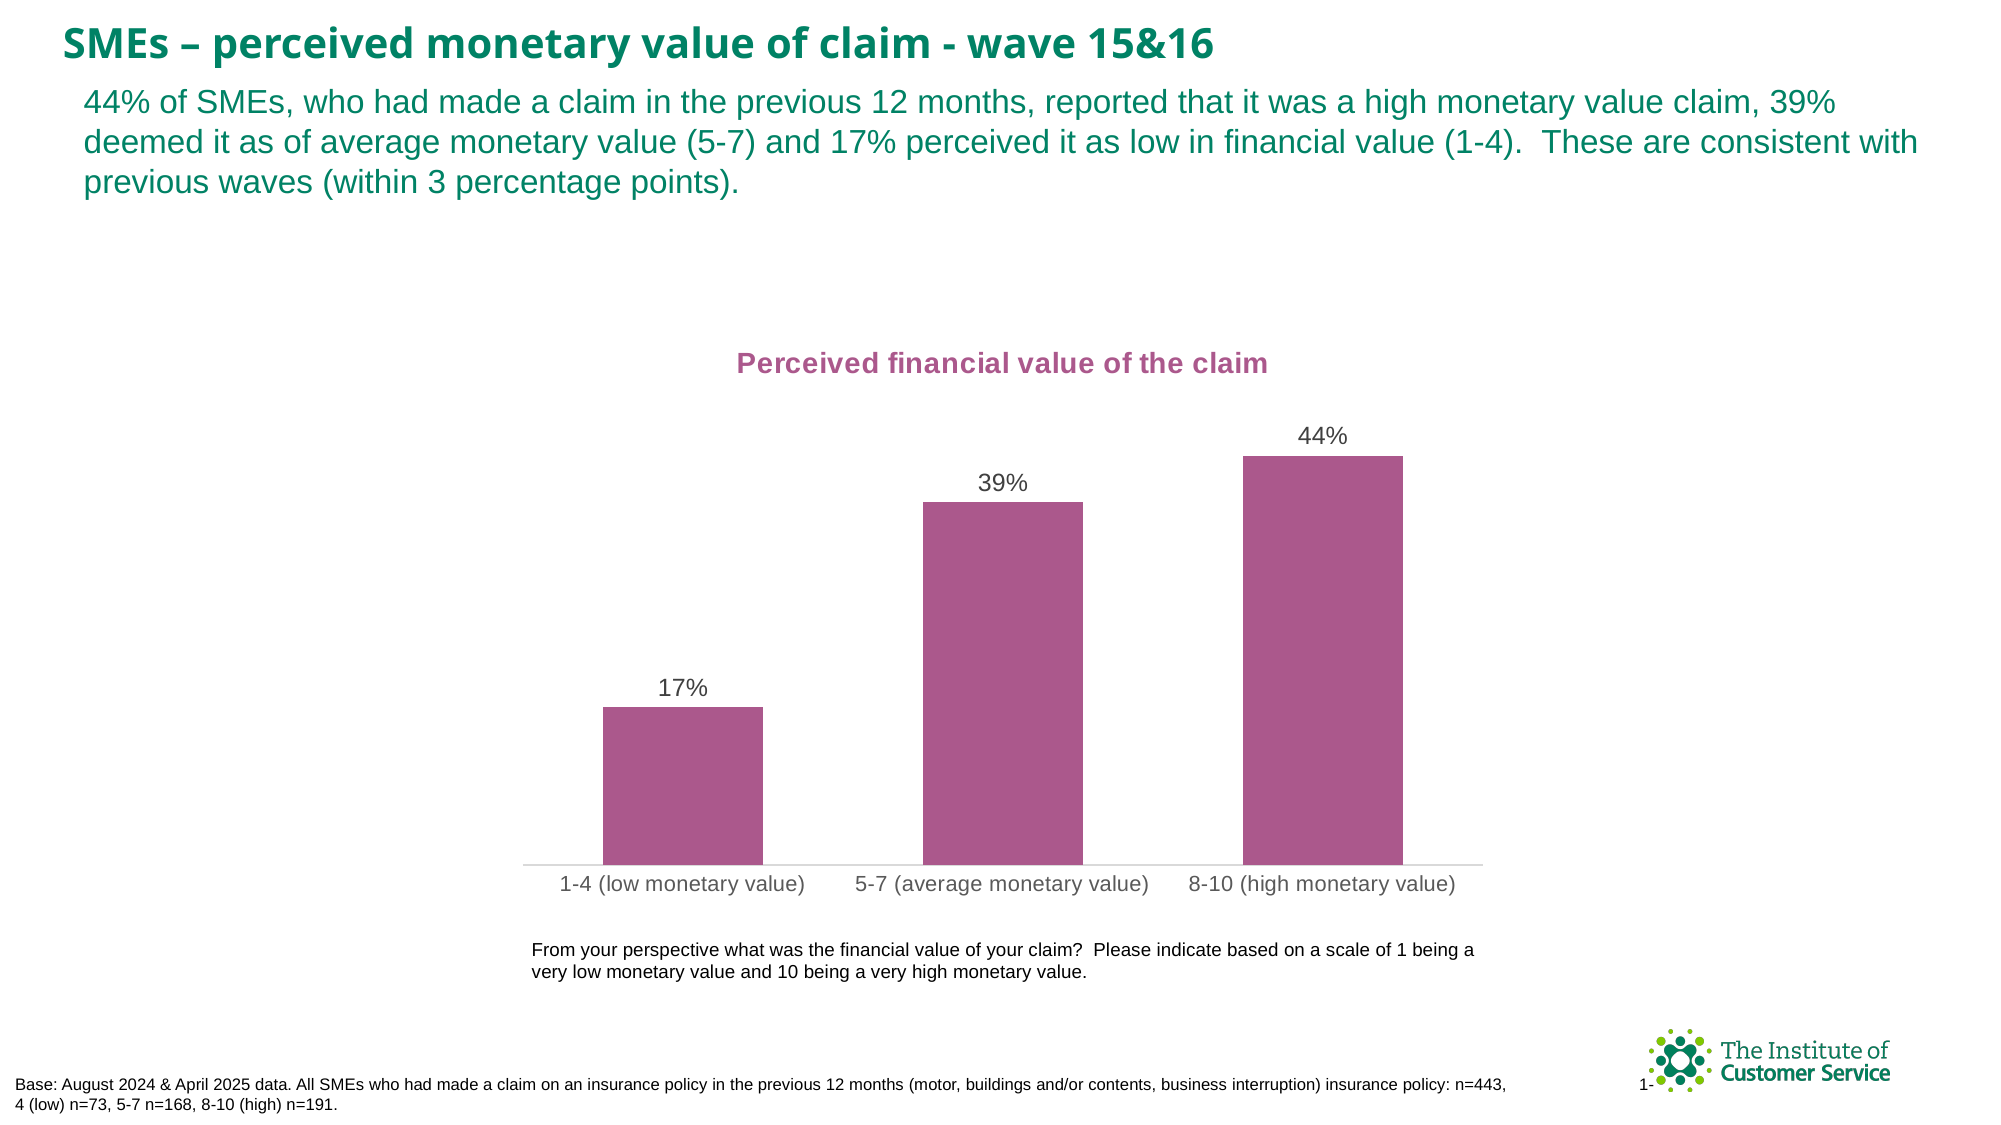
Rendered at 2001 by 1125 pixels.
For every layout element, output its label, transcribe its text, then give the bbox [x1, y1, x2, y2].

text_box SMEs – perceived monetary value of claim - wave 15&16 [48, 9, 1891, 75]
chart [502, 317, 1504, 908]
text_box 44% of SMEs, who had made a claim in the previous 12 months, reported that it was a high monetary value claim, 39% deemed it as of average monetary value (5-7) and 17% perceived it as low in financial value (1-4). These are consistent with previous waves (within 3 percentage points). [68, 73, 1965, 208]
text_box From your perspective what was the financial value of your claim? Please indicate based on a scale of 1 being a very low monetary value and 10 being a very high monetary value. [516, 930, 1517, 990]
text_box Base: August 2024 & April 2025 data. All SMEs who had made a claim on an insurance policy in the previous 12 months (motor, buildings and/or contents, business interruption) insurance policy: n=443, 1-4 (low) n=73, 5-7 n=168, 8-10 (high) n=191. [0, 1066, 1674, 1125]
picture [1649, 1029, 1890, 1092]
